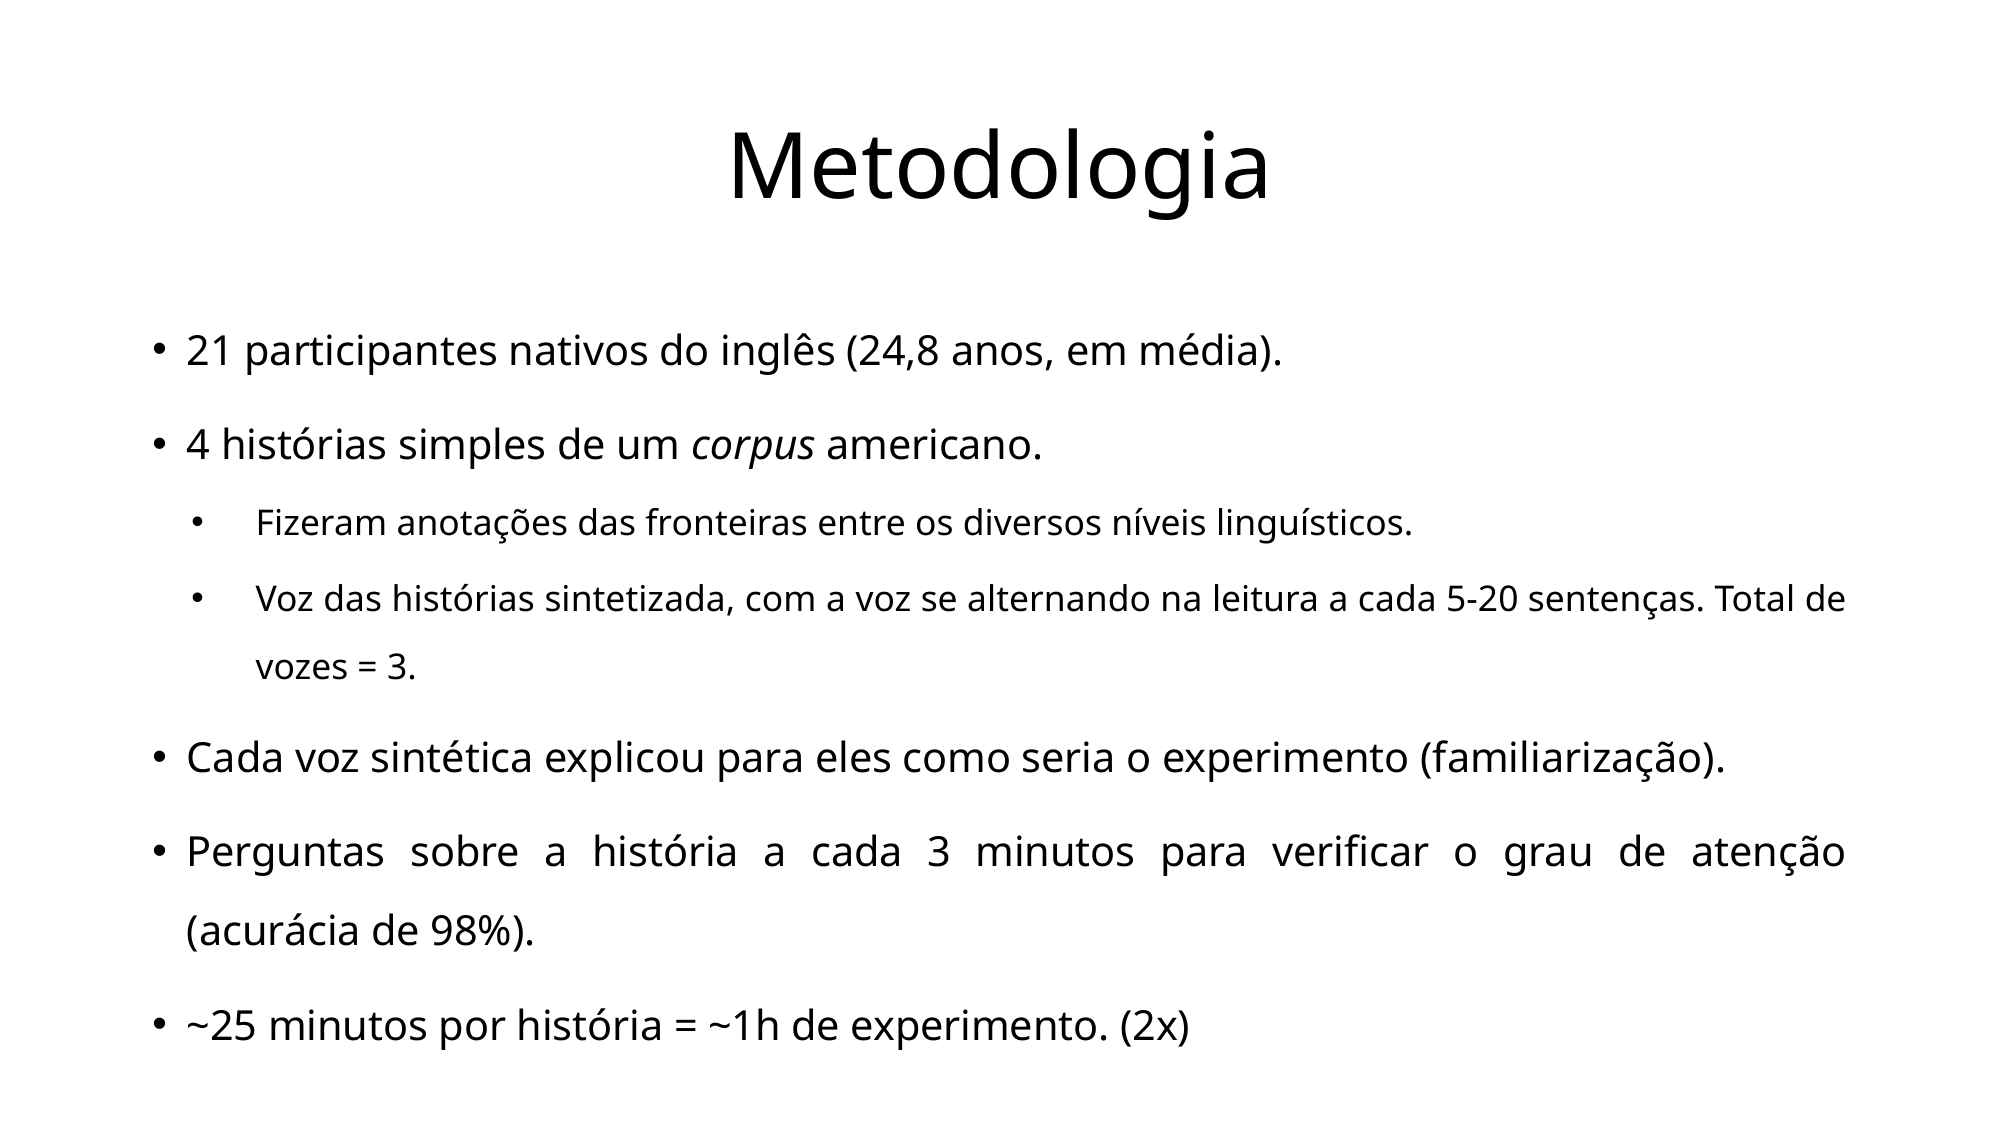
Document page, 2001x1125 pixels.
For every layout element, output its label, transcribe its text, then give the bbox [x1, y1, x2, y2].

list 21 participantes nativos do inglês (24,8 anos, em média). 4 histórias simples de um corpus americano. Fizeram anotações das fronteiras entre os diversos níveis linguísticos. Voz das histórias sintetizada, com a voz se alternando na leitura a cada 5-20 sentenças. Total de vozes = 3. Cada voz sintética explicou para eles como seria o experimento (familiarização). Perguntas sobre a história a cada 3 minutos para verificar o grau de atenção (acurácia de 98%). ~25 minutos por história = ~1h de experimento. (2x) [137, 277, 1863, 1066]
title Metodologia [137, 59, 1863, 277]
